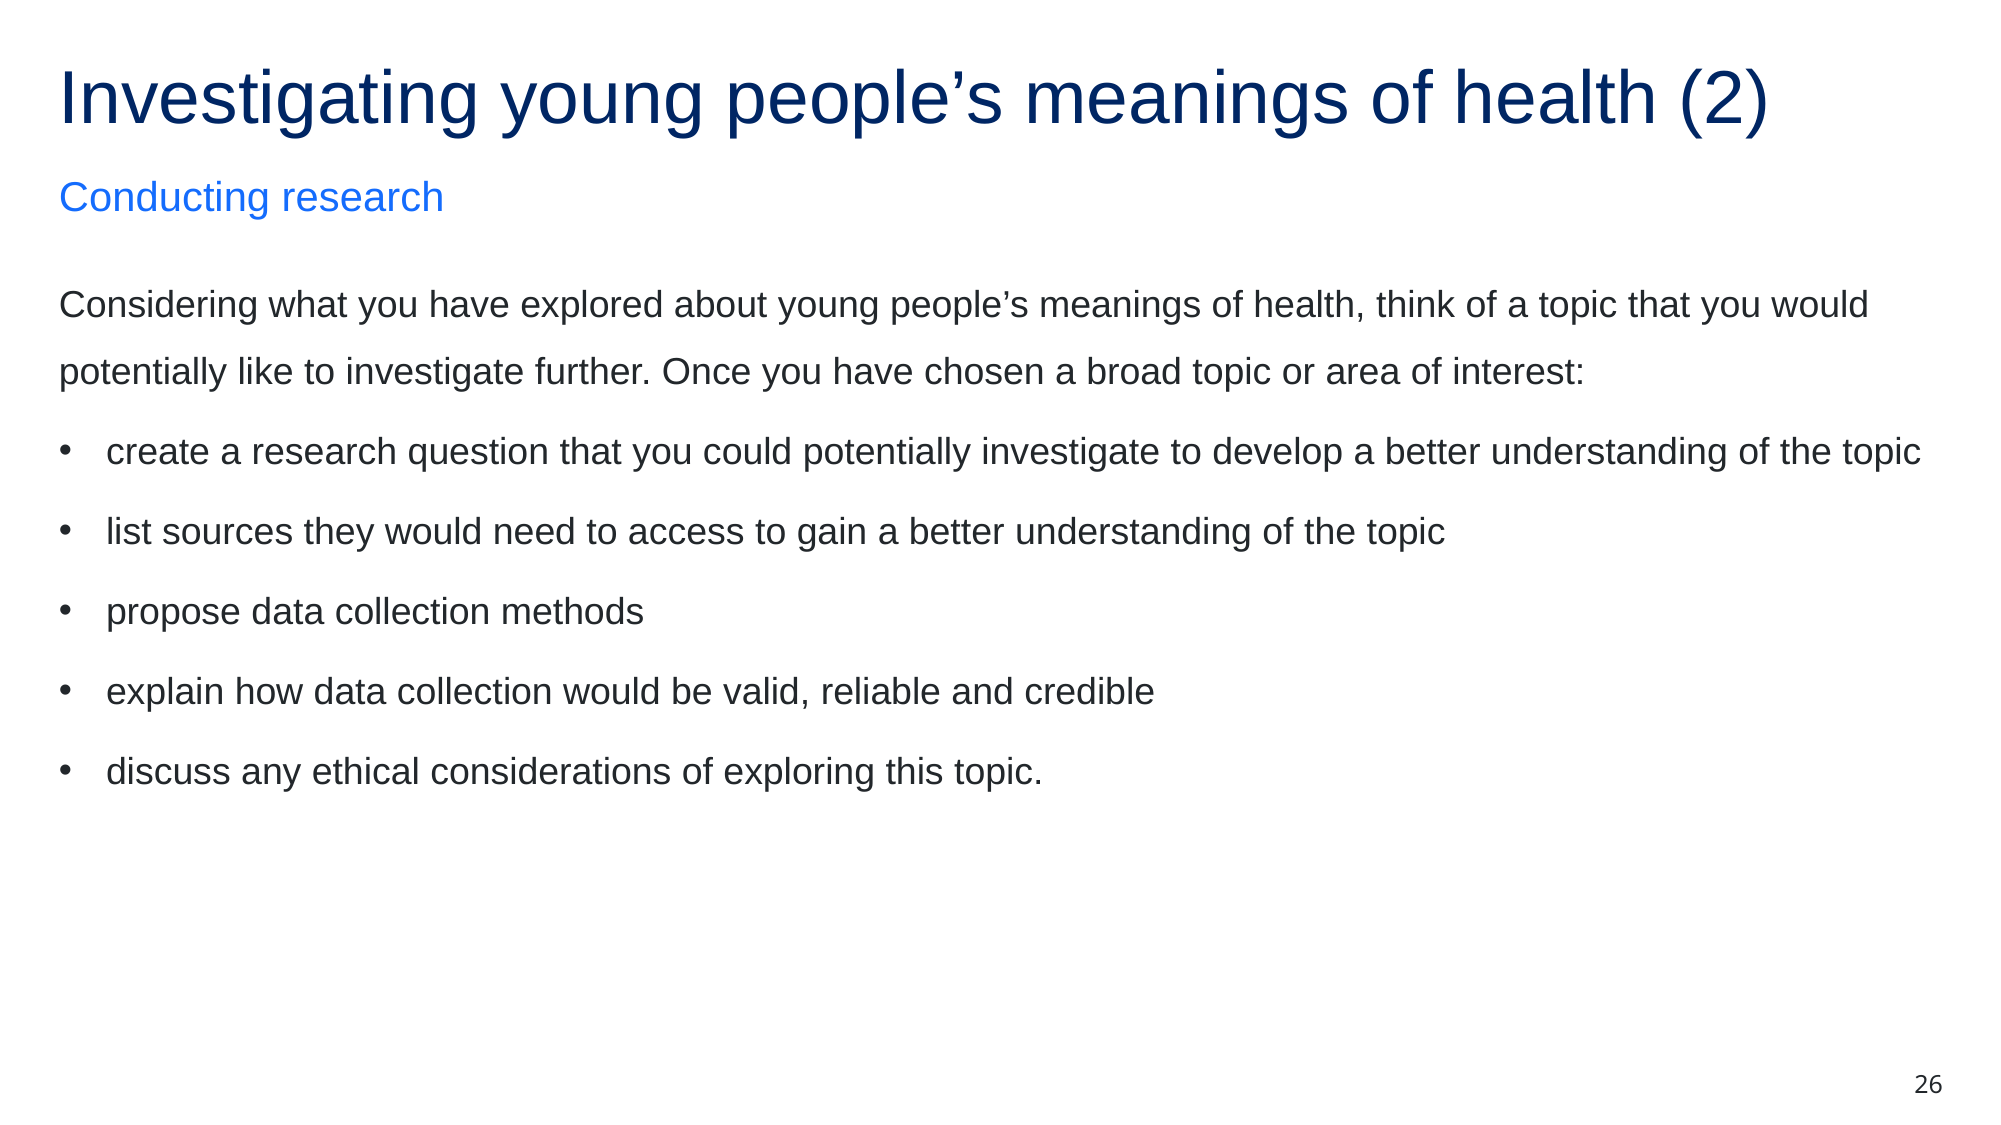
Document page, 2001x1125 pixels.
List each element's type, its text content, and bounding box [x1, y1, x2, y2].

title Investigating young people’s meanings of health (2) [59, 59, 1943, 149]
slide_number 26 [1824, 1068, 1943, 1099]
list Considering what you have explored about young people’s meanings of health, think of a topic that you would potentially like to investigate further. Once you have chosen a broad topic or area of interest: create a research question that you could potentially investigate to develop a better understanding of the topic list sources they would need to access to gain a better understanding of the topic propose data collection methods explain how data collection would be valid, reliable and credible discuss any ethical considerations of exploring this topic. [59, 257, 1943, 1046]
list Conducting research [59, 161, 1943, 220]
